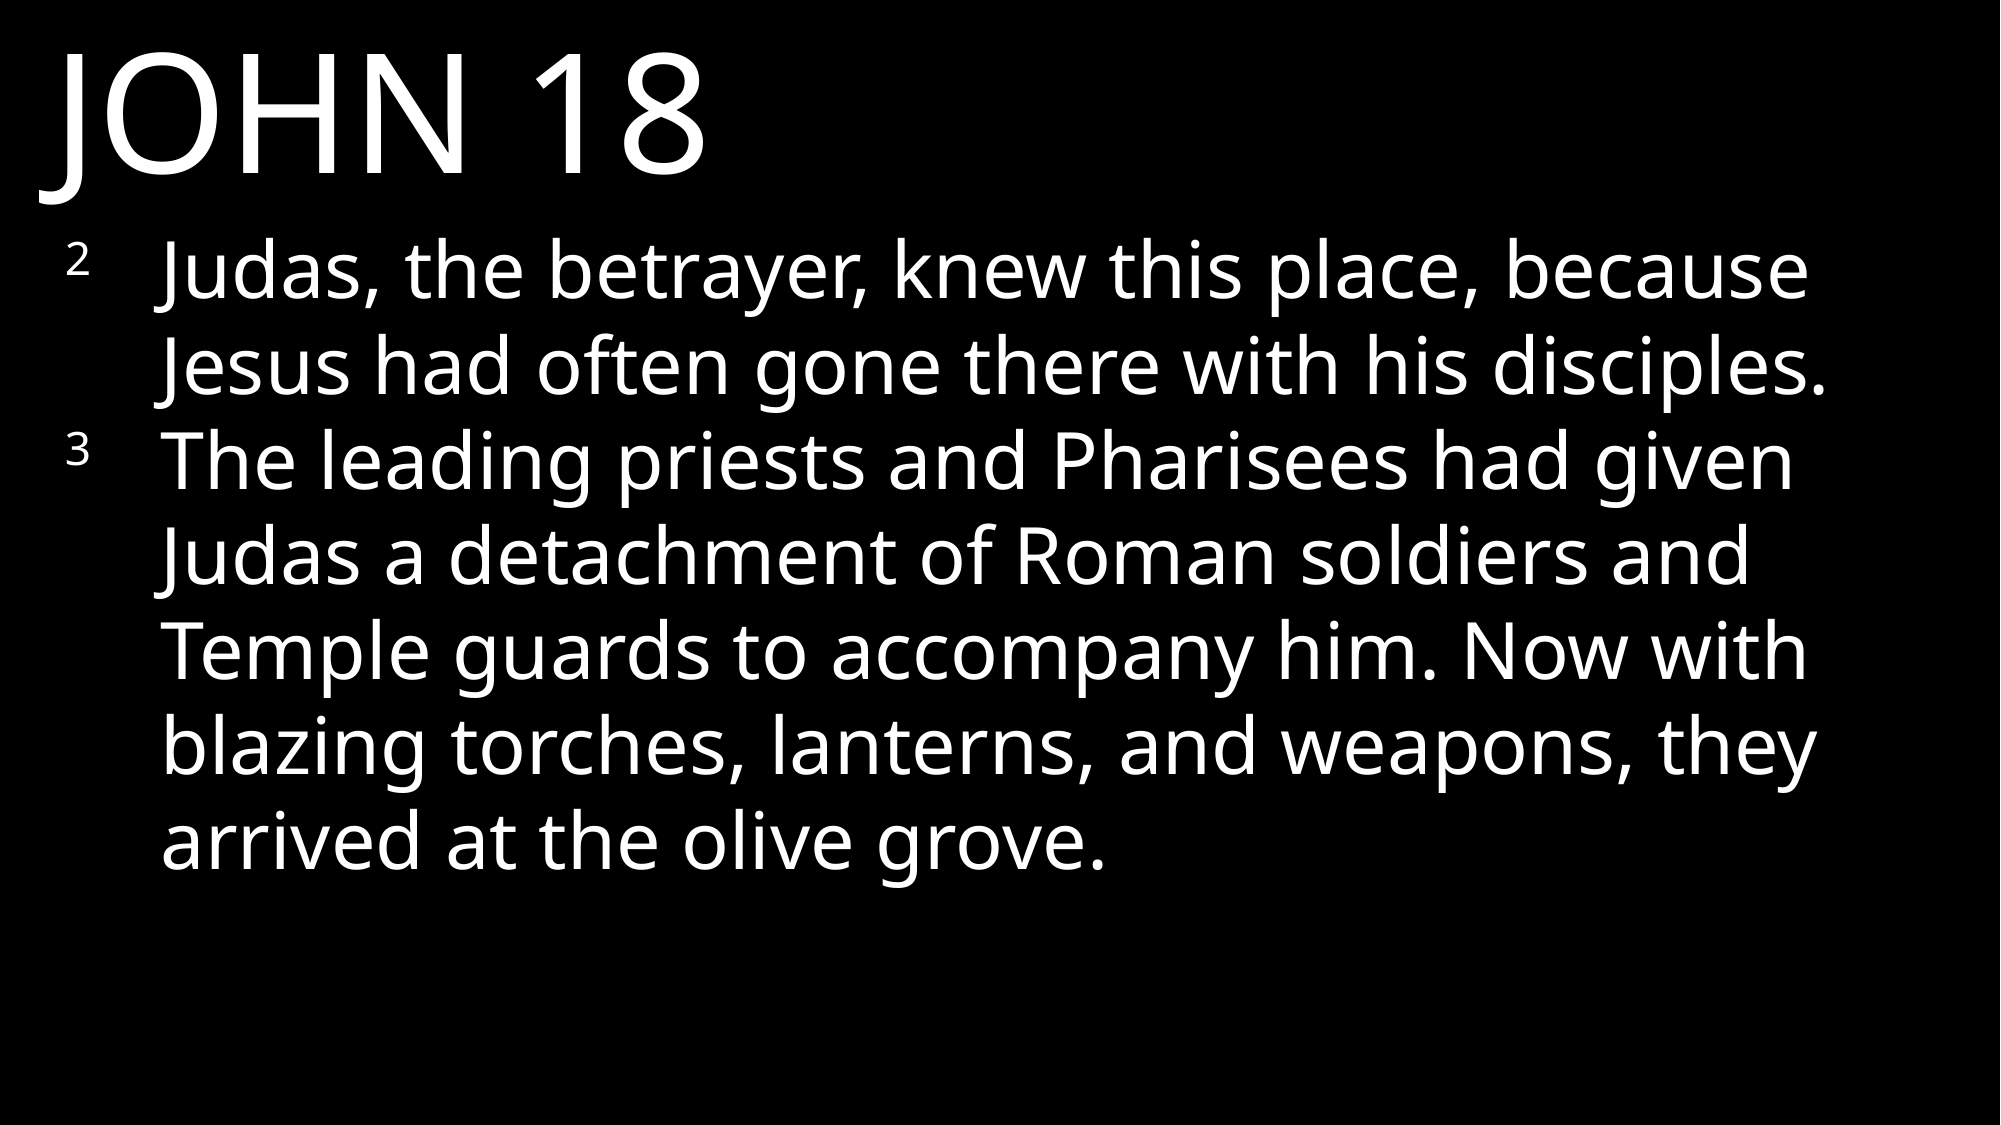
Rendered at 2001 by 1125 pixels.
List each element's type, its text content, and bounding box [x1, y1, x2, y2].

text_box 2 Judas, the betrayer, knew this place, because Jesus had often gone there with his disciples. 3 The leading priests and Pharisees had given Judas a detachment of Roman soldiers and Temple guards to accompany him. Now with blazing torches, lanterns, and weapons, they arrived at the olive grove. [49, 212, 1943, 893]
text_box JOHN 18 [37, 0, 1838, 215]
